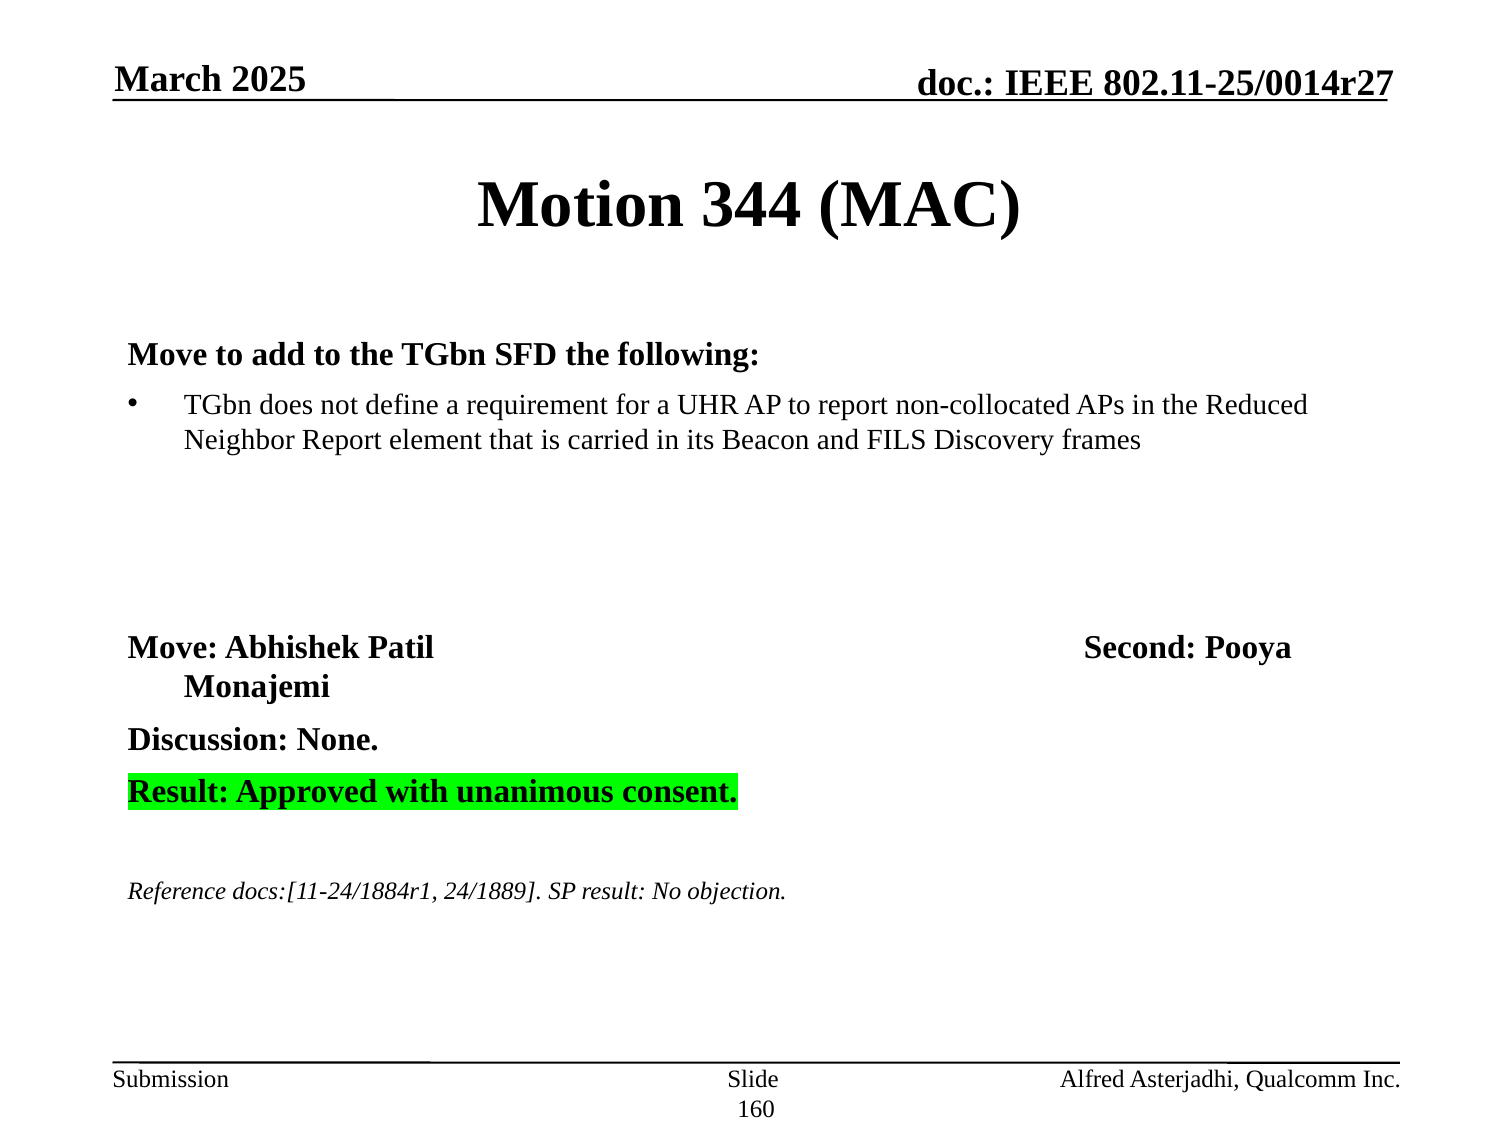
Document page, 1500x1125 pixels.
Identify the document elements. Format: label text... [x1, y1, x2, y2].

title Motion 344 (MAC) [112, 112, 1388, 288]
slide_number Slide 160 [712, 1061, 800, 1123]
footer Alfred Asterjadhi, Qualcomm Inc. [878, 1061, 1402, 1093]
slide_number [114, 54, 423, 100]
list Move to add to the TGbn SFD the following: TGbn does not define a requirement for a UHR AP to report non-collocated APs in the Reduced Neighbor Report element that is carried in its Beacon and FILS Discovery frames Move: Abhishek Patil Second: Pooya Monajemi Discussion: None. Result: Approved with unanimous consent. Reference docs:[11-24/1884r1, 24/1889]. SP result: No objection. [112, 324, 1388, 1000]
